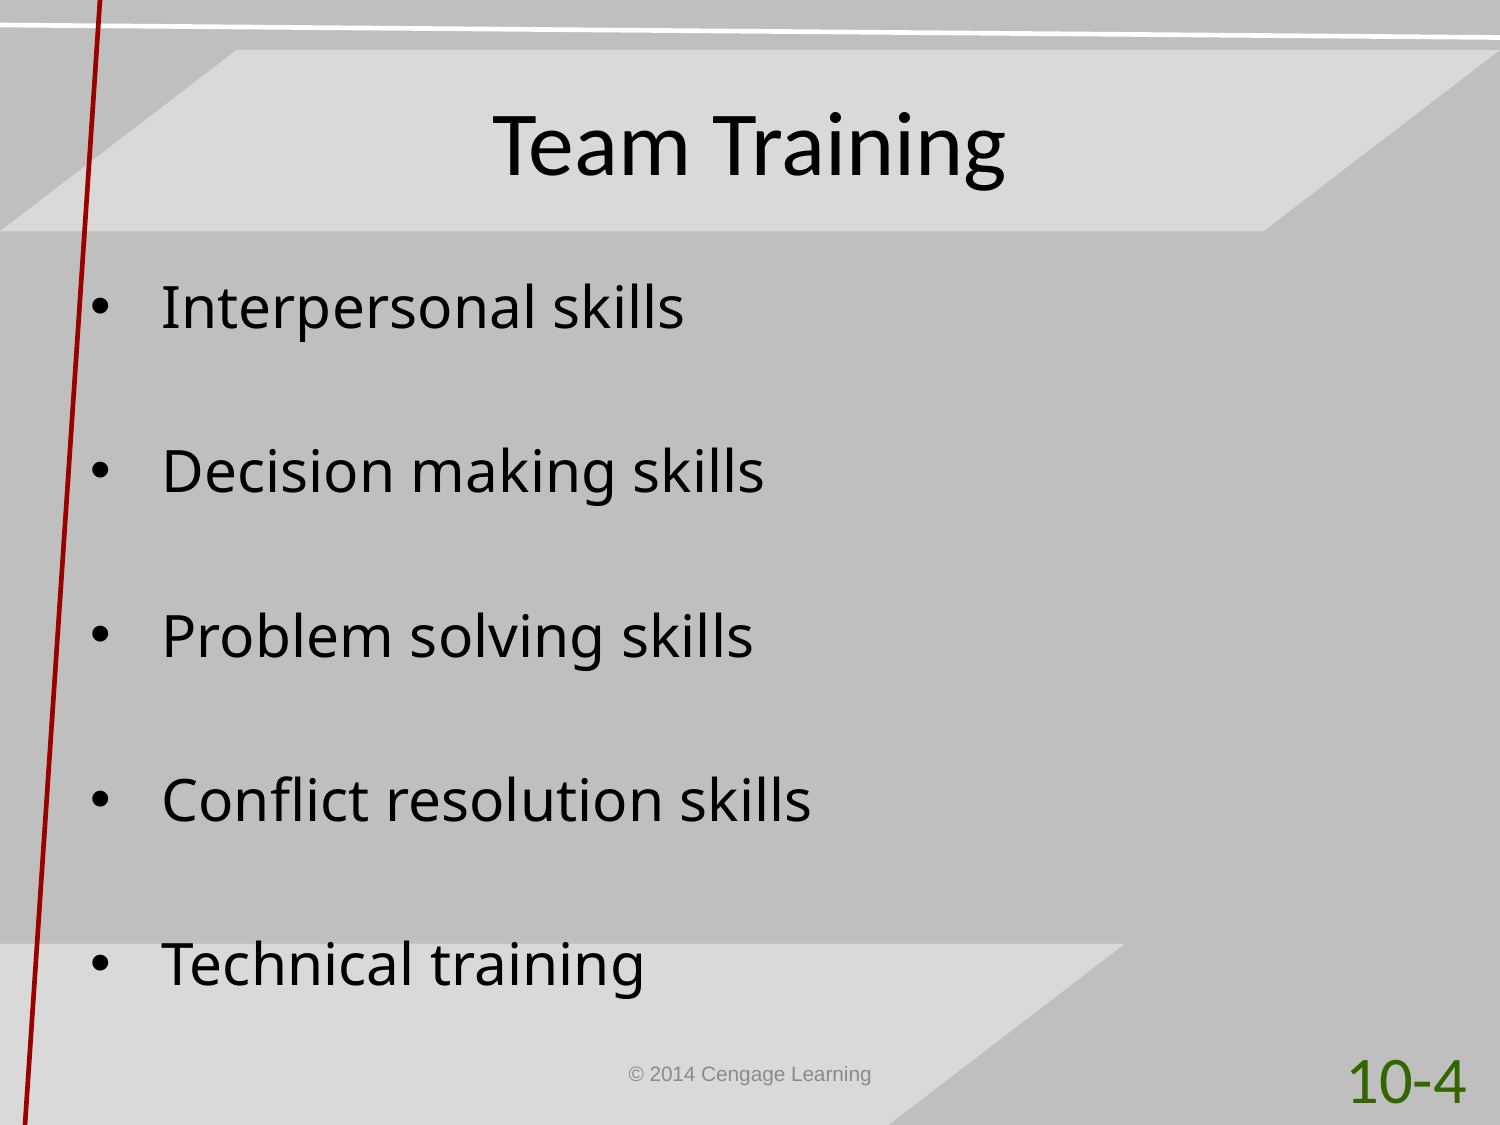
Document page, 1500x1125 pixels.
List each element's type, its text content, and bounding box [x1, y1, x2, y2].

text_box 10-4 [1312, 1029, 1500, 1124]
footer © 2014 Cengage Learning [512, 1042, 988, 1103]
list Interpersonal skills Decision making skills Problem solving skills Conflict resolution skills Technical training [75, 262, 1425, 1005]
title Team Training [75, 45, 1425, 233]
